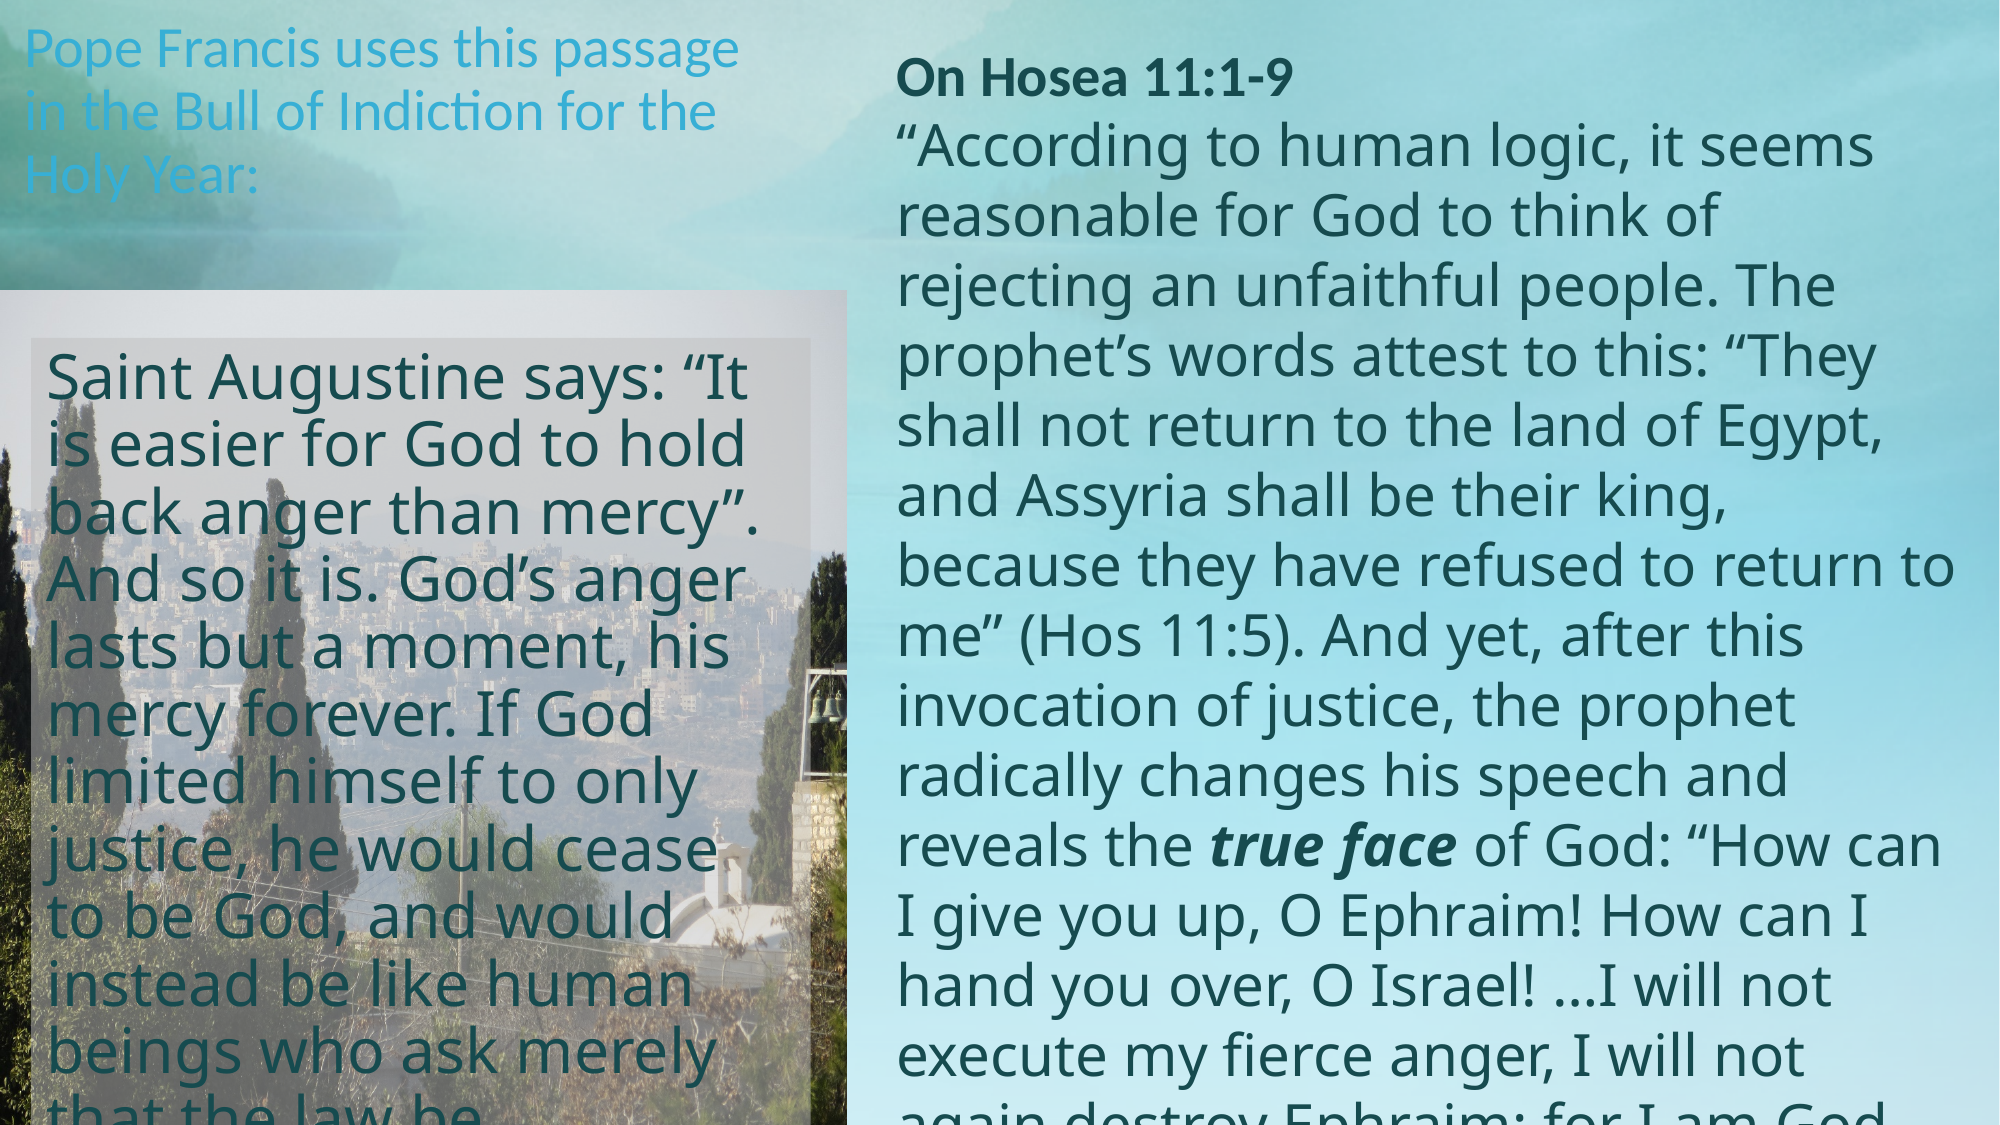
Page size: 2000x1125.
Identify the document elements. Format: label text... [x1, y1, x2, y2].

text_box On Hosea 11:1-9 “According to human logic, it seems reasonable for God to think of rejecting an unfaithful people. The prophet’s words attest to this: “They shall not return to the land of Egypt, and Assyria shall be their king, because they have refused to return to me” (Hos 11:5). And yet, after this invocation of justice, the prophet radically changes his speech and reveals the true face of God: “How can I give you up, O Ephraim! How can I hand you over, O Israel! …I will not execute my fierce anger, I will not again destroy Ephraim; for I am God and not man, the Holy One in your midst, and I will not come to destroy”. [881, 30, 1981, 1125]
text_box Pope Francis uses this passage in the Bull of Indiction for the Holy Year: [9, 9, 811, 277]
picture [0, 0, 2000, 1125]
